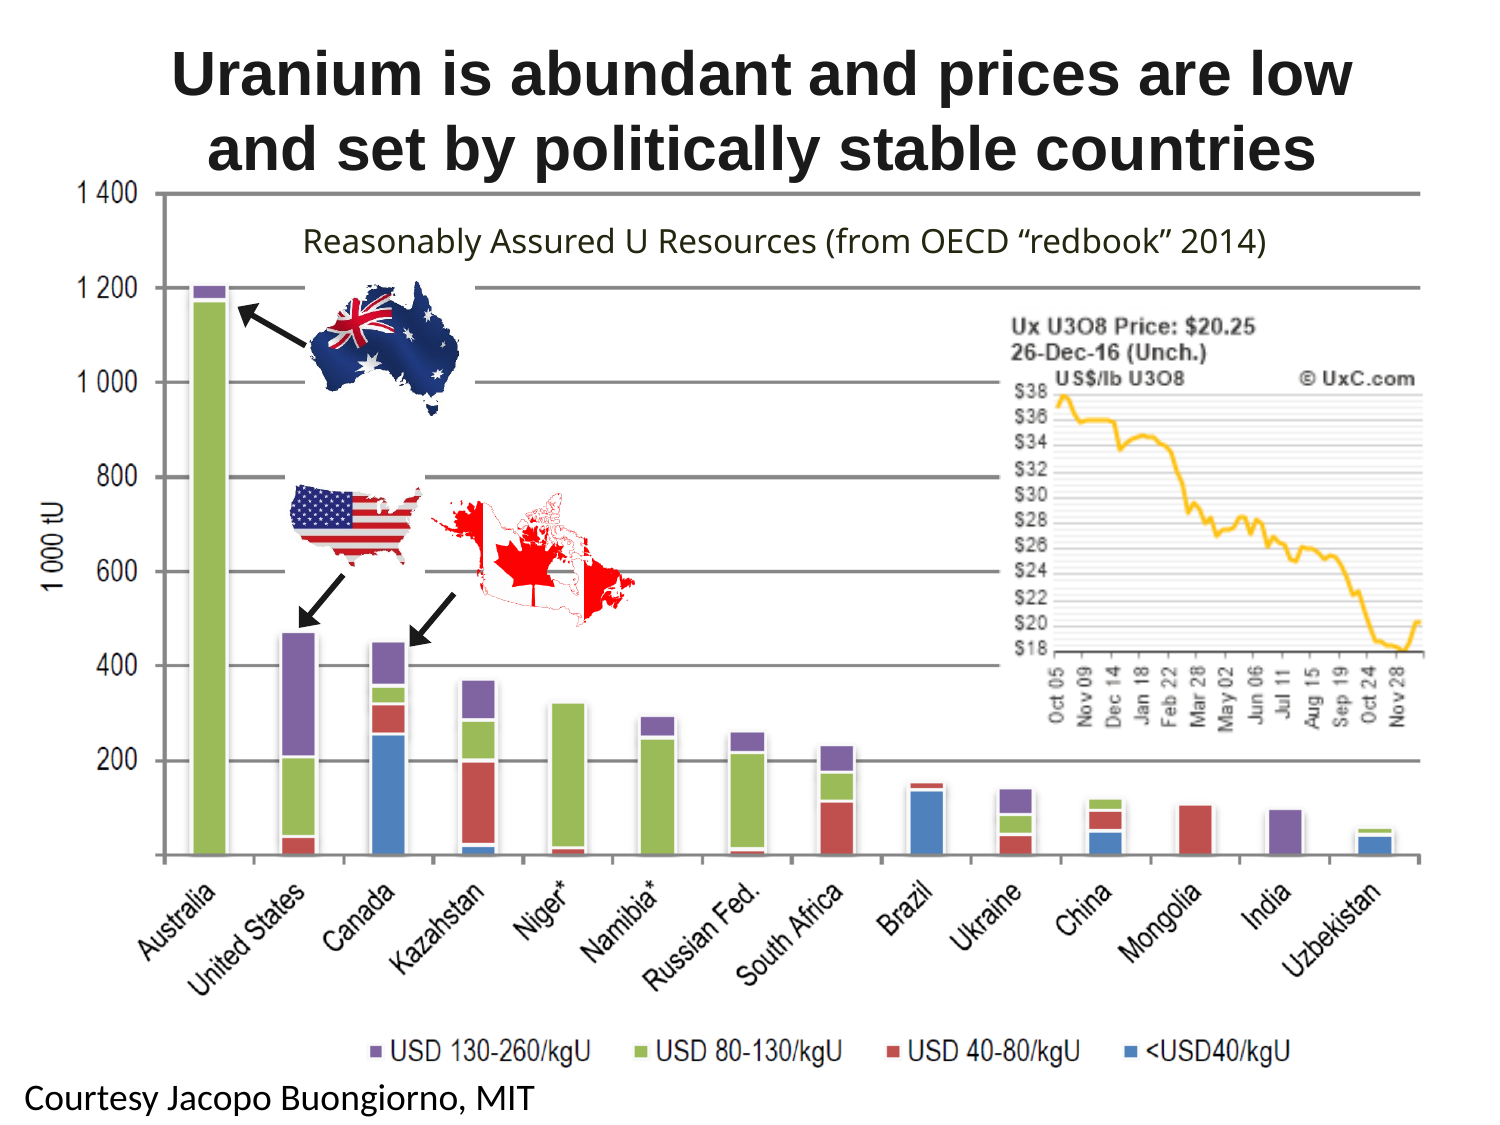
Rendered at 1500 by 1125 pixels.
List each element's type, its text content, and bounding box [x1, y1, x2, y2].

text_box Courtesy Jacopo Buongiorno, MIT [9, 1065, 560, 1125]
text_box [298, 574, 344, 628]
text_box Uranium is abundant and prices are low and set by politically stable countries [137, 25, 1389, 162]
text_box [409, 593, 455, 647]
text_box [237, 306, 306, 346]
picture [12, 162, 1472, 1078]
